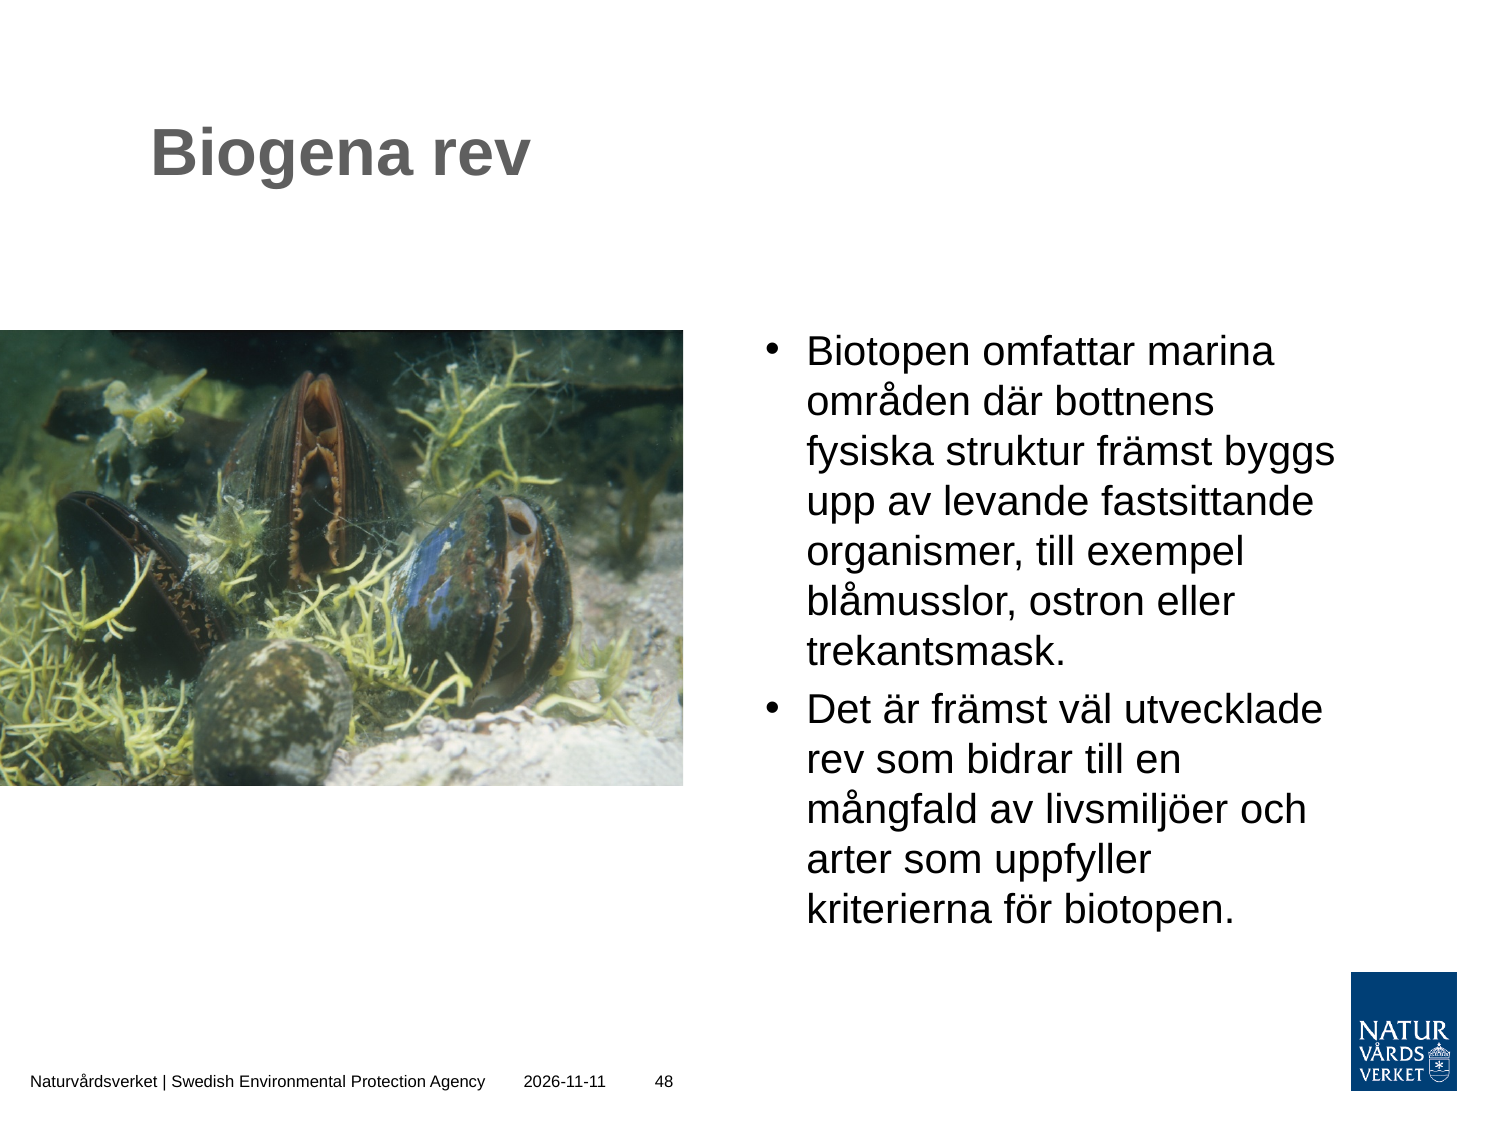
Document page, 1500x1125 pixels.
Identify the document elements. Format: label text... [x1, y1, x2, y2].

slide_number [514, 1060, 629, 1102]
title Biogena rev [135, 101, 1470, 303]
picture [1351, 972, 1457, 1091]
picture [0, 330, 684, 787]
footer Naturvårdsverket | Swedish Environmental Protection Agency [15, 1060, 514, 1102]
list Biotopen omfattar marina områden där bottnens fysiska struktur främst byggs upp av levande fastsittande organismer, till exempel blåmusslor, ostron eller trekantsmask. Det är främst väl utvecklade rev som bidrar till en mångfald av livsmiljöer och arter som uppfyller kriterierna för biotopen. [750, 315, 1355, 954]
slide_number 48 [629, 1060, 689, 1102]
